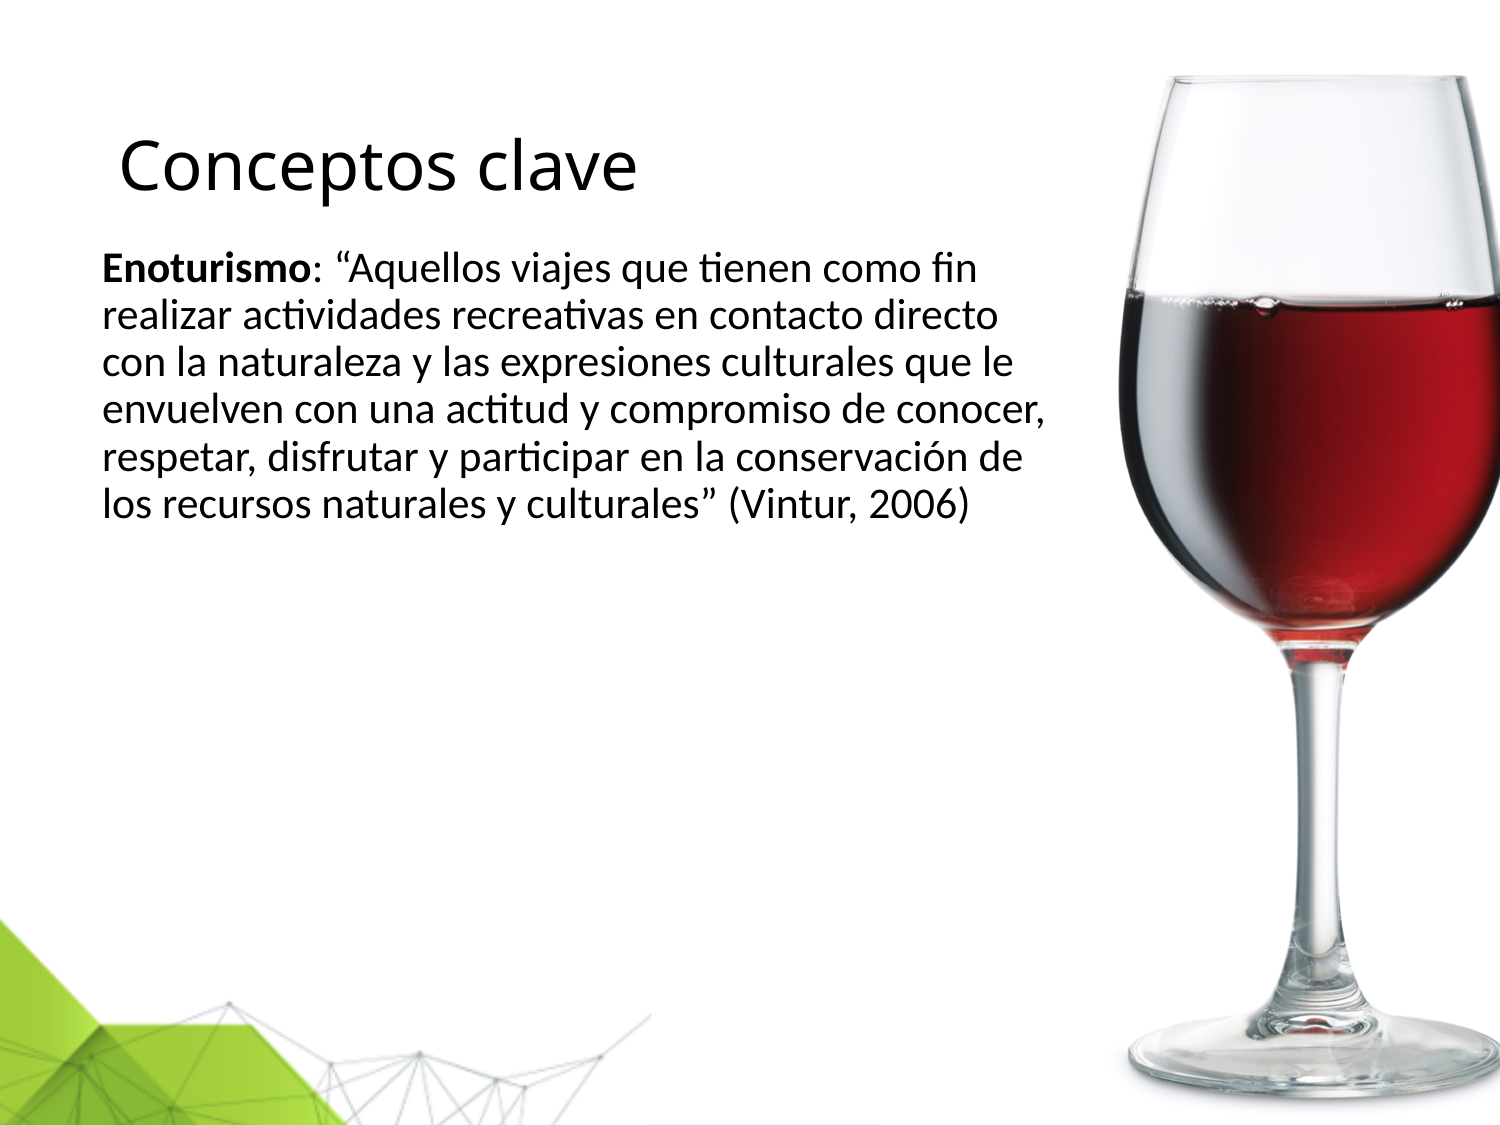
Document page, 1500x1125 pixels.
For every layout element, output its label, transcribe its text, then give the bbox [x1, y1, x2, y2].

list Enoturismo: “Aquellos viajes que tienen como fin realizar actividades recreativas en contacto directo con la naturaleza y las expresiones culturales que le envuelven con una actitud y compromiso de conocer, respetar, disfrutar y participar en la conservación de los recursos naturales y culturales” (Vintur, 2006) [73, 249, 877, 980]
picture [0, 0, 1500, 1125]
